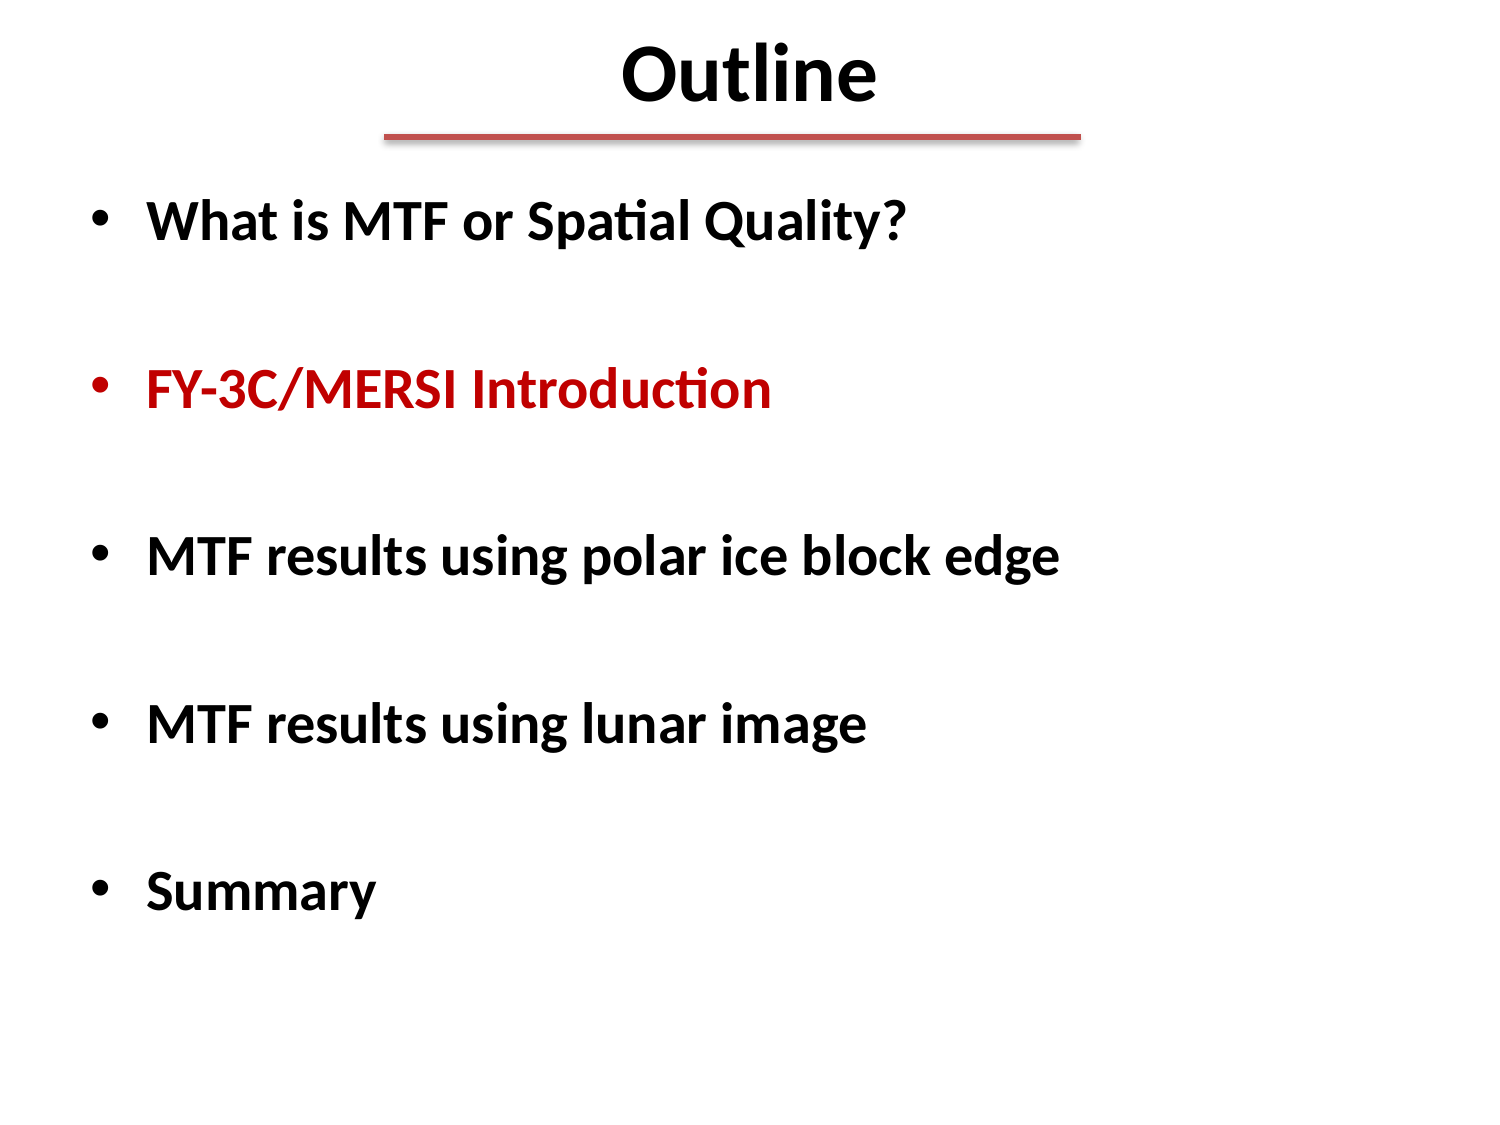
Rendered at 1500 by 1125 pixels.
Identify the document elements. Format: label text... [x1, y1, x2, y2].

title Outline [75, 0, 1425, 138]
list What is MTF or Spatial Quality? FY-3C/MERSI Introduction MTF results using polar ice block edge MTF results using lunar image Summary [75, 160, 1425, 972]
